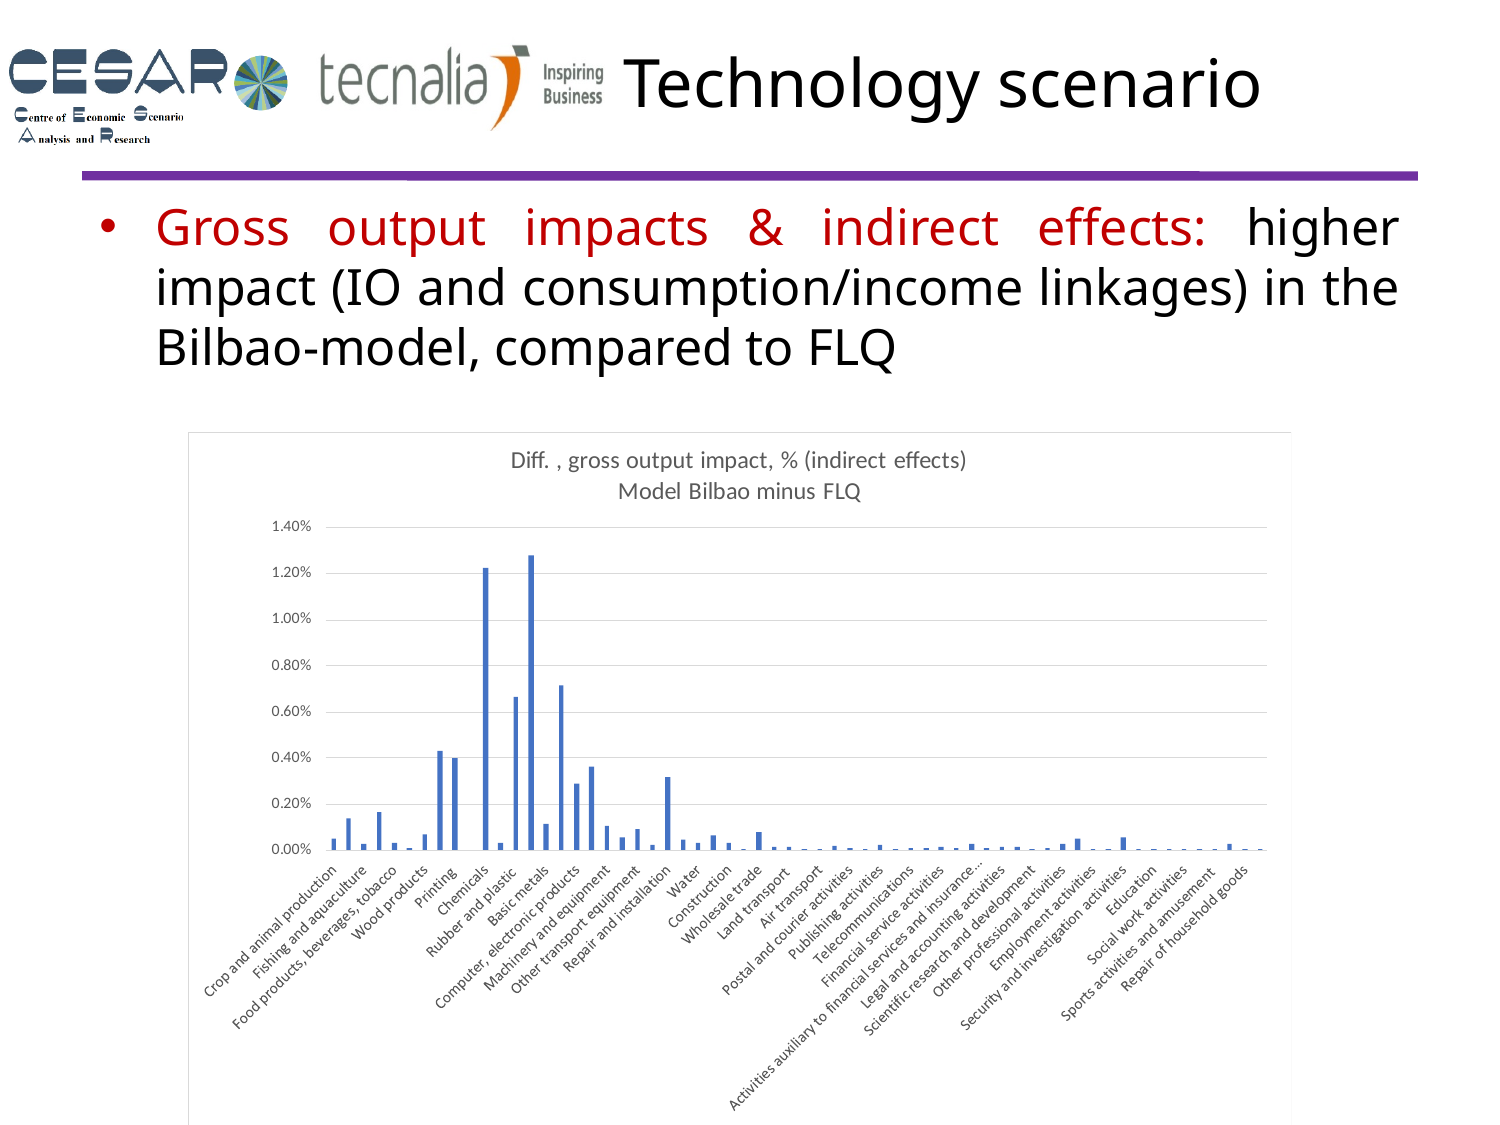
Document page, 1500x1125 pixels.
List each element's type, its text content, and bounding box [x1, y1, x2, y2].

picture [312, 37, 387, 131]
list Gross output impacts & indirect effects: higher impact (IO and consumption/income linkages) in the Bilbao-model, compared to FLQ [84, 187, 1416, 1101]
picture [9, 49, 288, 145]
title Technology scenario [387, 0, 1500, 163]
picture [187, 431, 1292, 1125]
